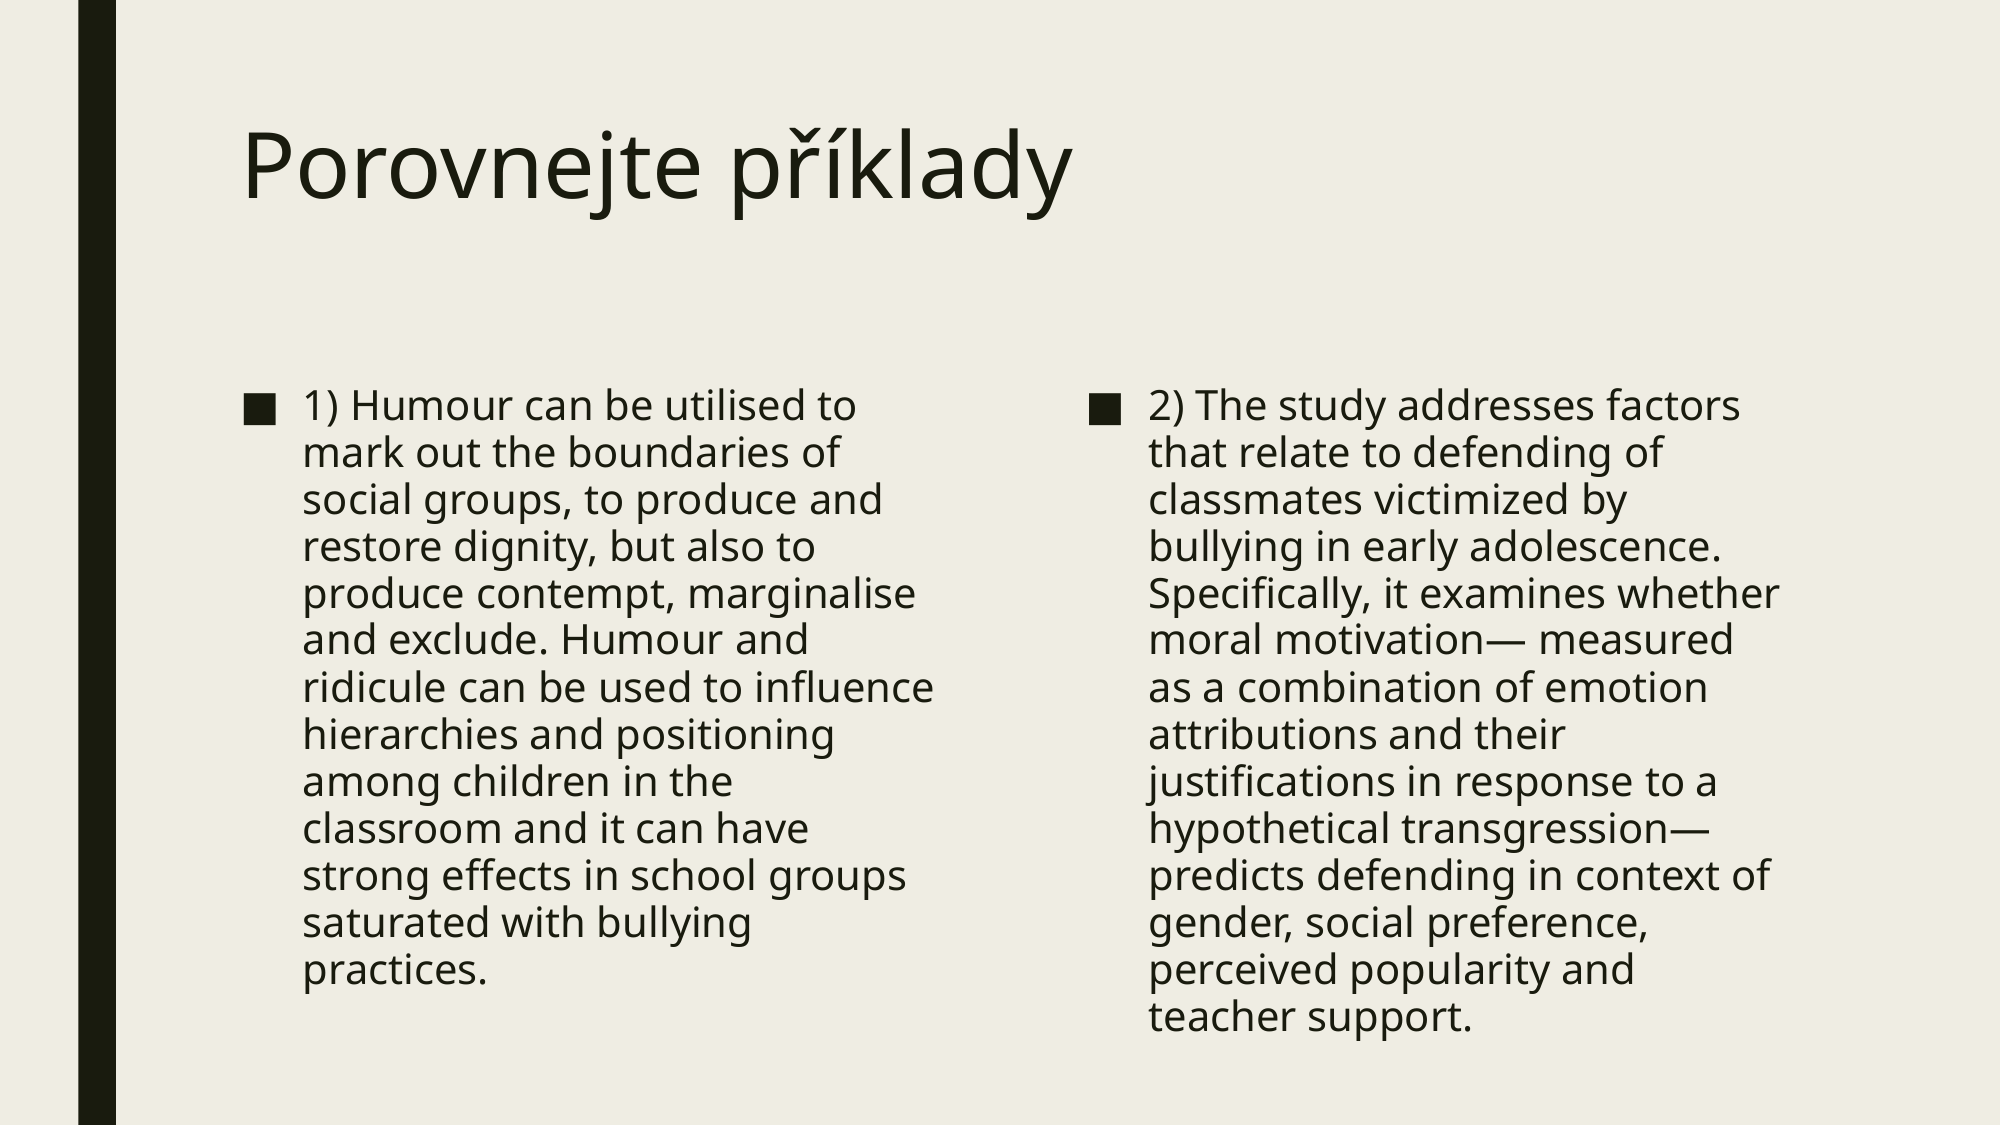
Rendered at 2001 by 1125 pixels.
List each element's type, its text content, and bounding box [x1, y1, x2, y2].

list 1) Humour can be utilised to mark out the boundaries of social groups, to produce and restore dignity, but also to produce contempt, marginalise and exclude. Humour and ridicule can be used to influence hierarchies and positioning among children in the classroom and it can have strong effects in school groups saturated with bullying practices. [225, 375, 955, 963]
title Porovnejte příklady [225, 112, 1800, 357]
list 2) The study addresses factors that relate to defending of classmates victimized by bullying in early adolescence. Specifically, it examines whether moral motivation— measured as a combination of emotion attributions and their justifications in response to a hypothetical transgression—predicts defending in context of gender, social preference, perceived popularity and teacher support. [1070, 375, 1801, 963]
